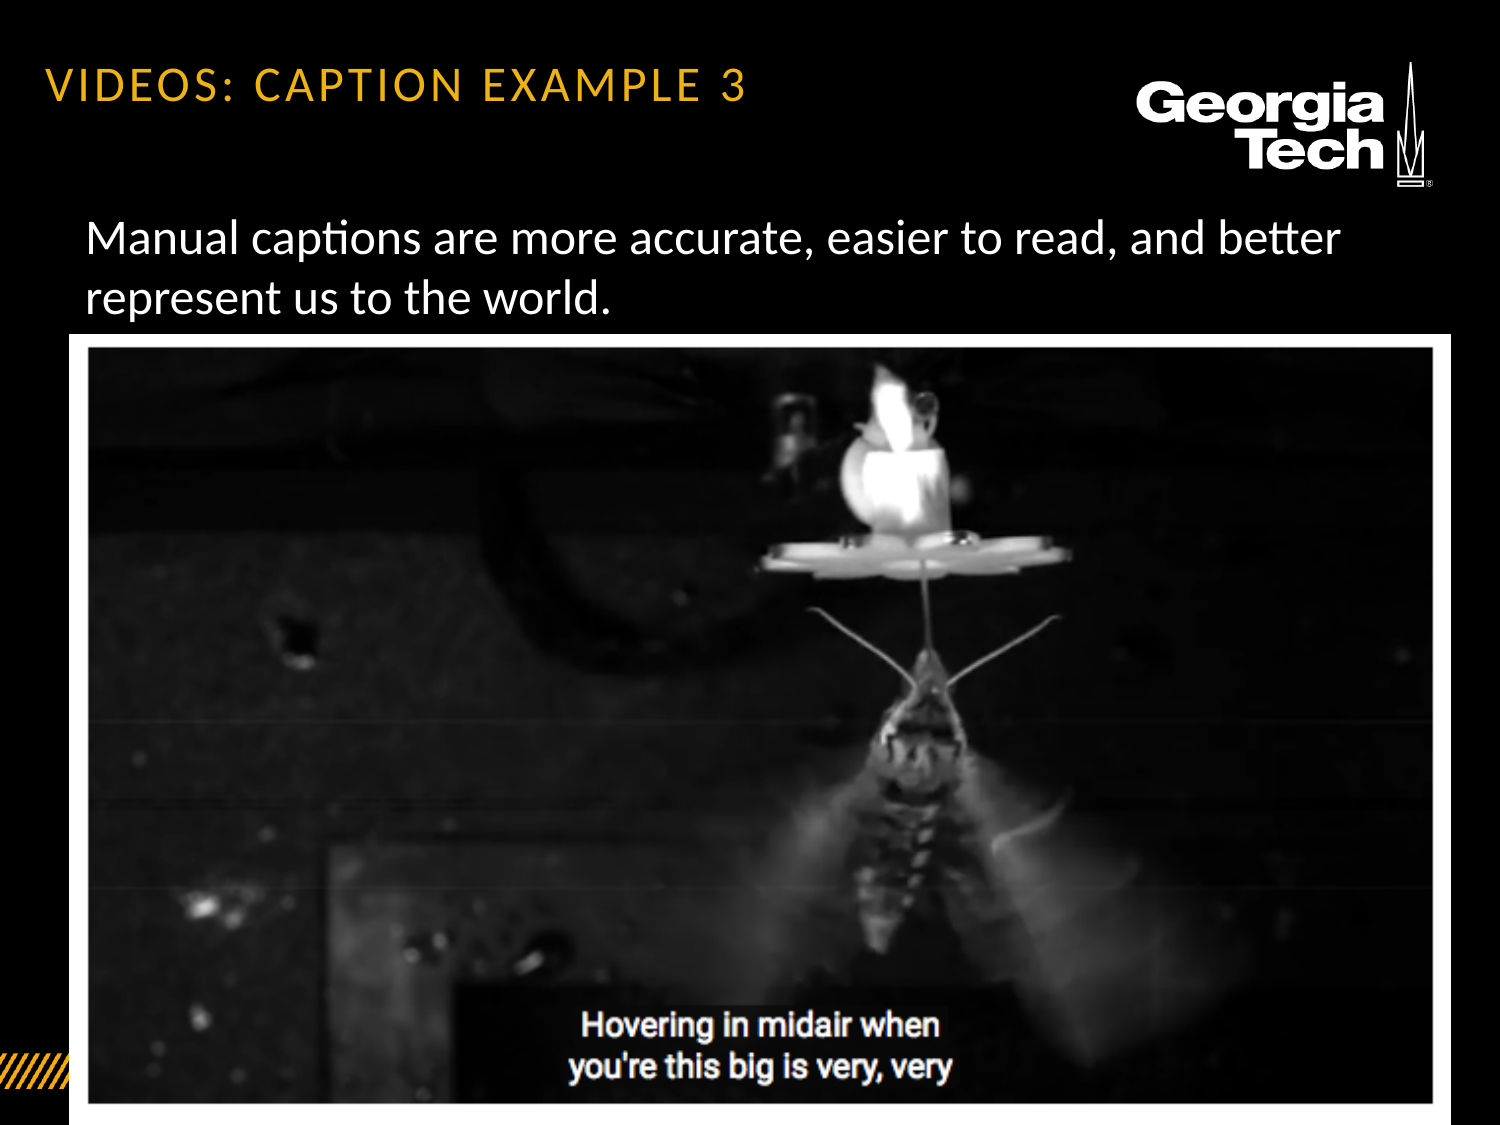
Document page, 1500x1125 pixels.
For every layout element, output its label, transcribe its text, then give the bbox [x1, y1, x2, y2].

title VIDEOs: CAPTION EXAMPLE 3 [0, 0, 1007, 163]
picture [0, 0, 1500, 1125]
list Manual captions are more accurate, easier to read, and better represent us to the world. [40, 197, 1414, 979]
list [69, 334, 1451, 1125]
